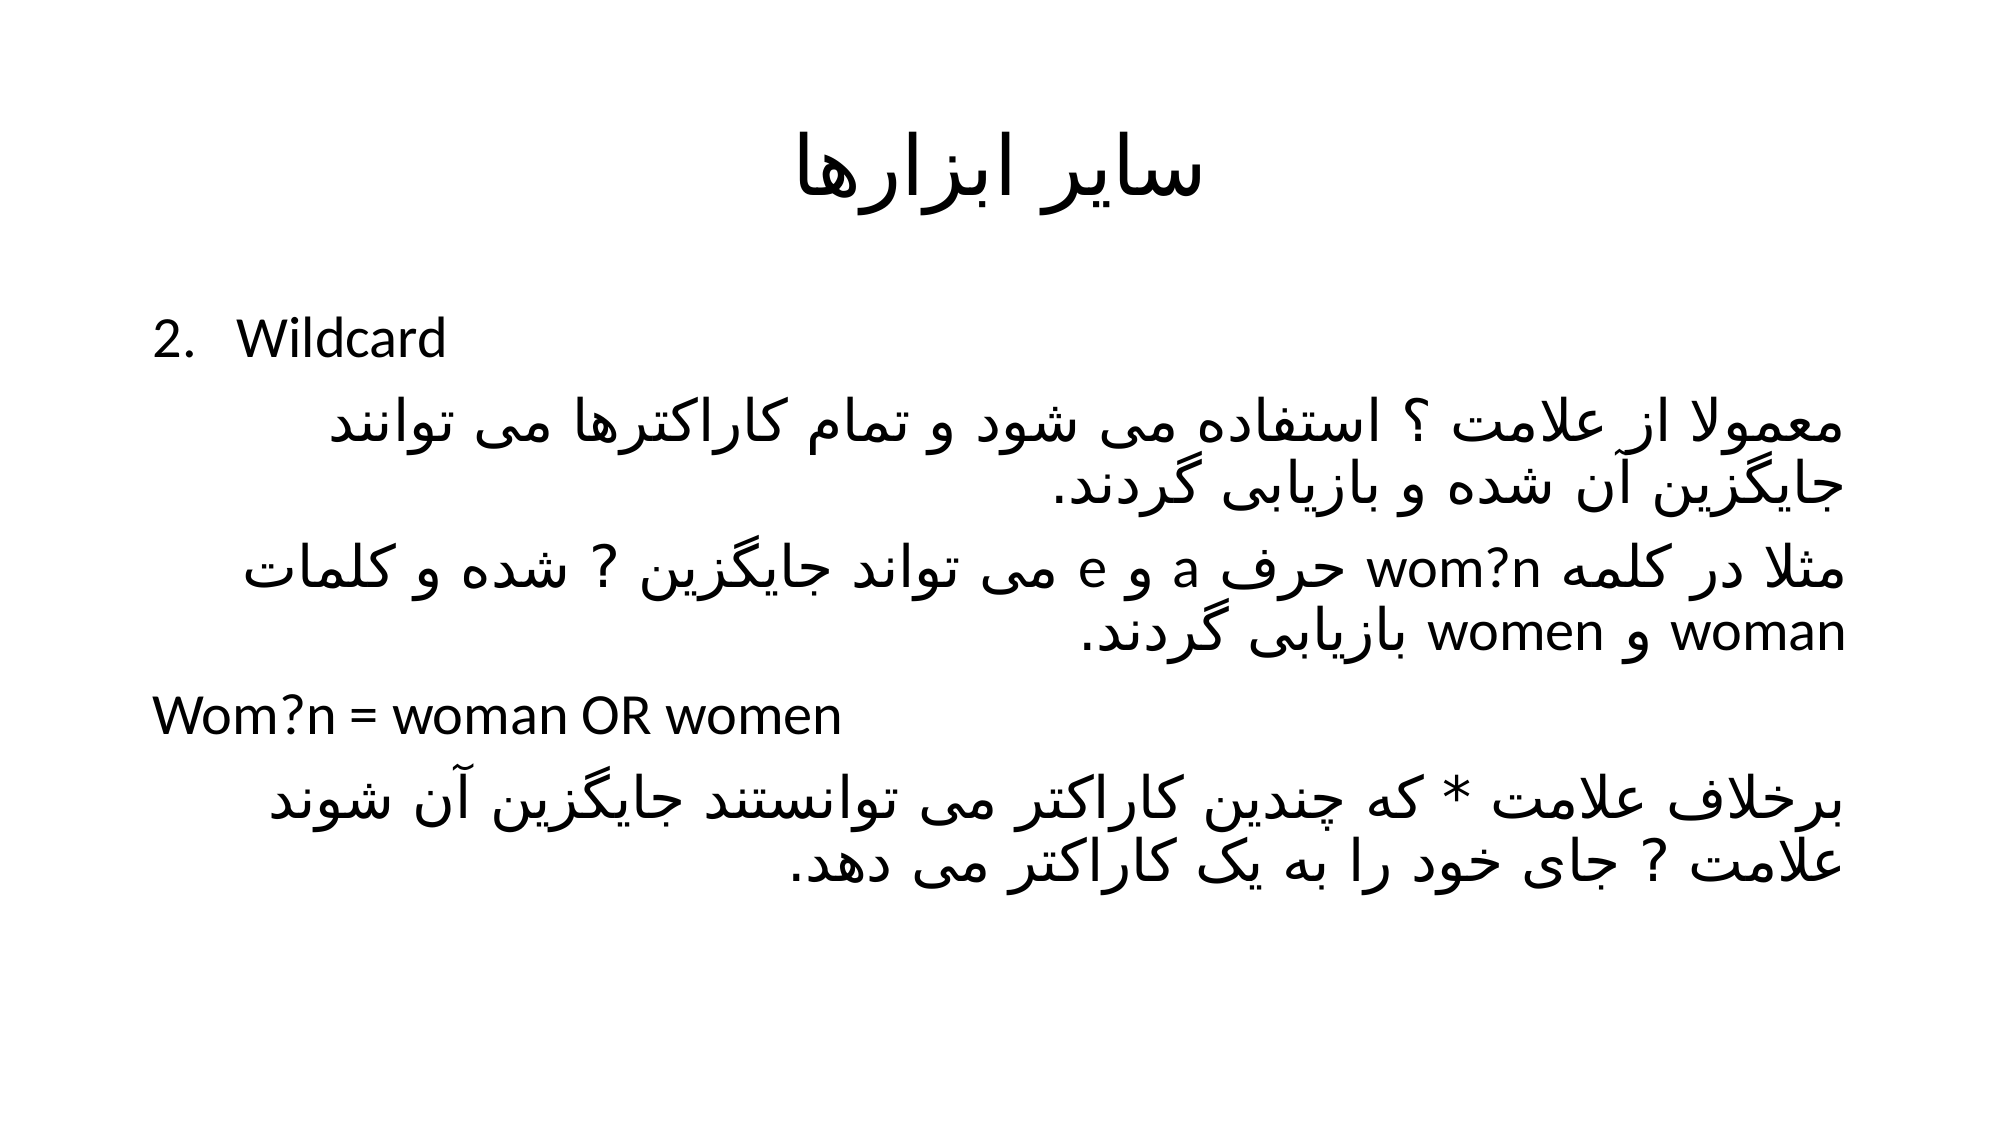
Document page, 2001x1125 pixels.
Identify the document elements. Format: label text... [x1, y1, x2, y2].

title سایر ابزارها [137, 59, 1863, 278]
list Wildcard معمولا از علامت ؟ استفاده می شود و تمام کاراکترها می توانند جایگزین آن شده و بازیابی گردند. مثلا در کلمه wom?n حرف a و e می تواند جایگزین ? شده و کلمات woman و women بازیابی گردند. Wom?n = woman OR women برخلاف علامت * که چندین کاراکتر می توانستند جایگزین آن شوند علامت ? جای خود را به یک کاراکتر می دهد. [137, 299, 1863, 1014]
